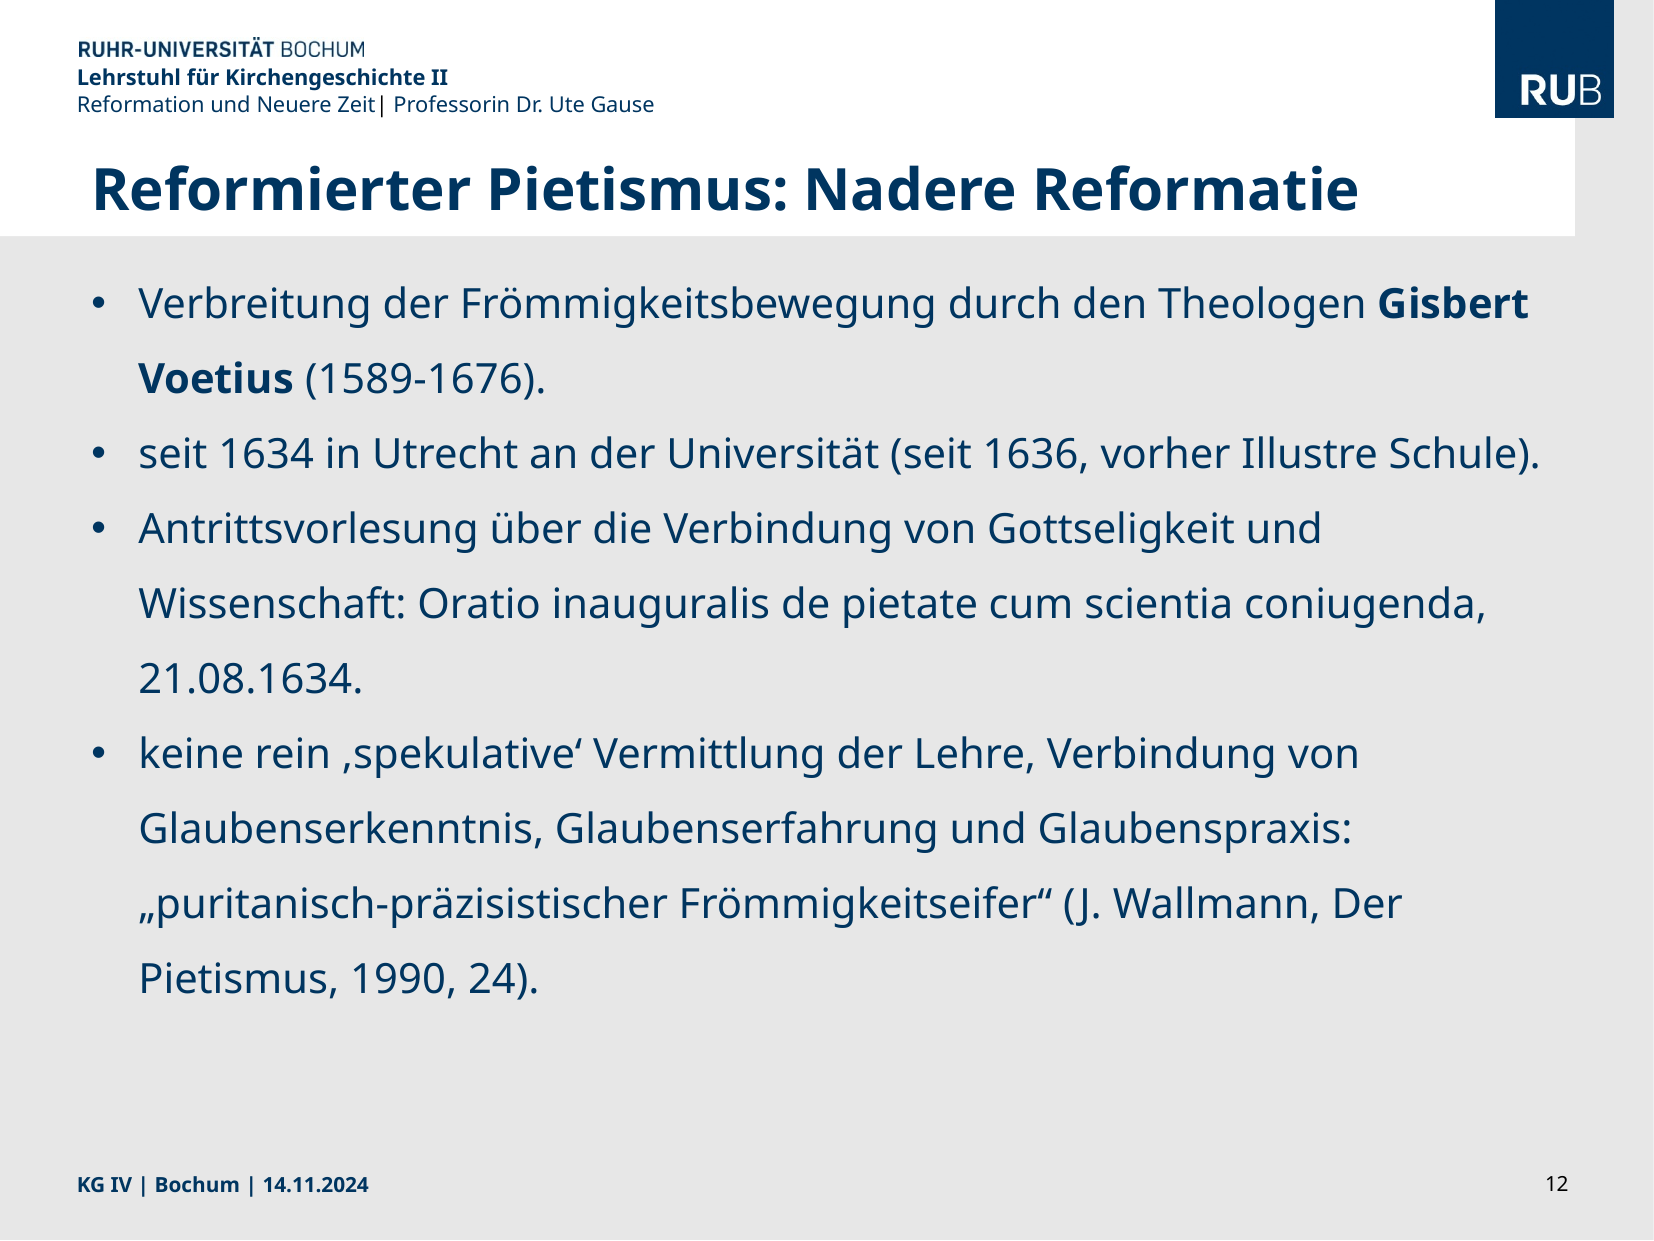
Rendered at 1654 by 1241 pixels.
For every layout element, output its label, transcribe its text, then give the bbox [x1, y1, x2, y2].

text_box KG IV | Bochum | 14.11.2024 [76, 1171, 1460, 1197]
text_box Lehrstuhl für Kirchengeschichte II Reformation und Neuere Zeit| Professorin Dr. Ute Gause [76, 64, 816, 117]
picture [1495, 0, 1614, 118]
picture [79, 37, 364, 57]
text_box Reformierter Pietismus: Nadere Reformatie [76, 144, 1486, 230]
text_box Verbreitung der Frömmigkeitsbewegung durch den Theologen Gisbert Voetius (1589-1676). seit 1634 in Utrecht an der Universität (seit 1636, vorher Illustre Schule). Antrittsvorlesung über die Verbindung von Gottseligkeit und Wissenschaft: Oratio inauguralis de pietate cum scientia coniugenda, 21.08.1634. keine rein ,spekulative‘ Vermittlung der Lehre, Verbindung von Glaubenserkenntnis, Glaubenserfahrung und Glaubenspraxis: „puritanisch-präzisistischer Frömmigkeitseifer“ (J. Wallmann, Der Pietismus, 1990, 24). [76, 244, 1568, 1006]
